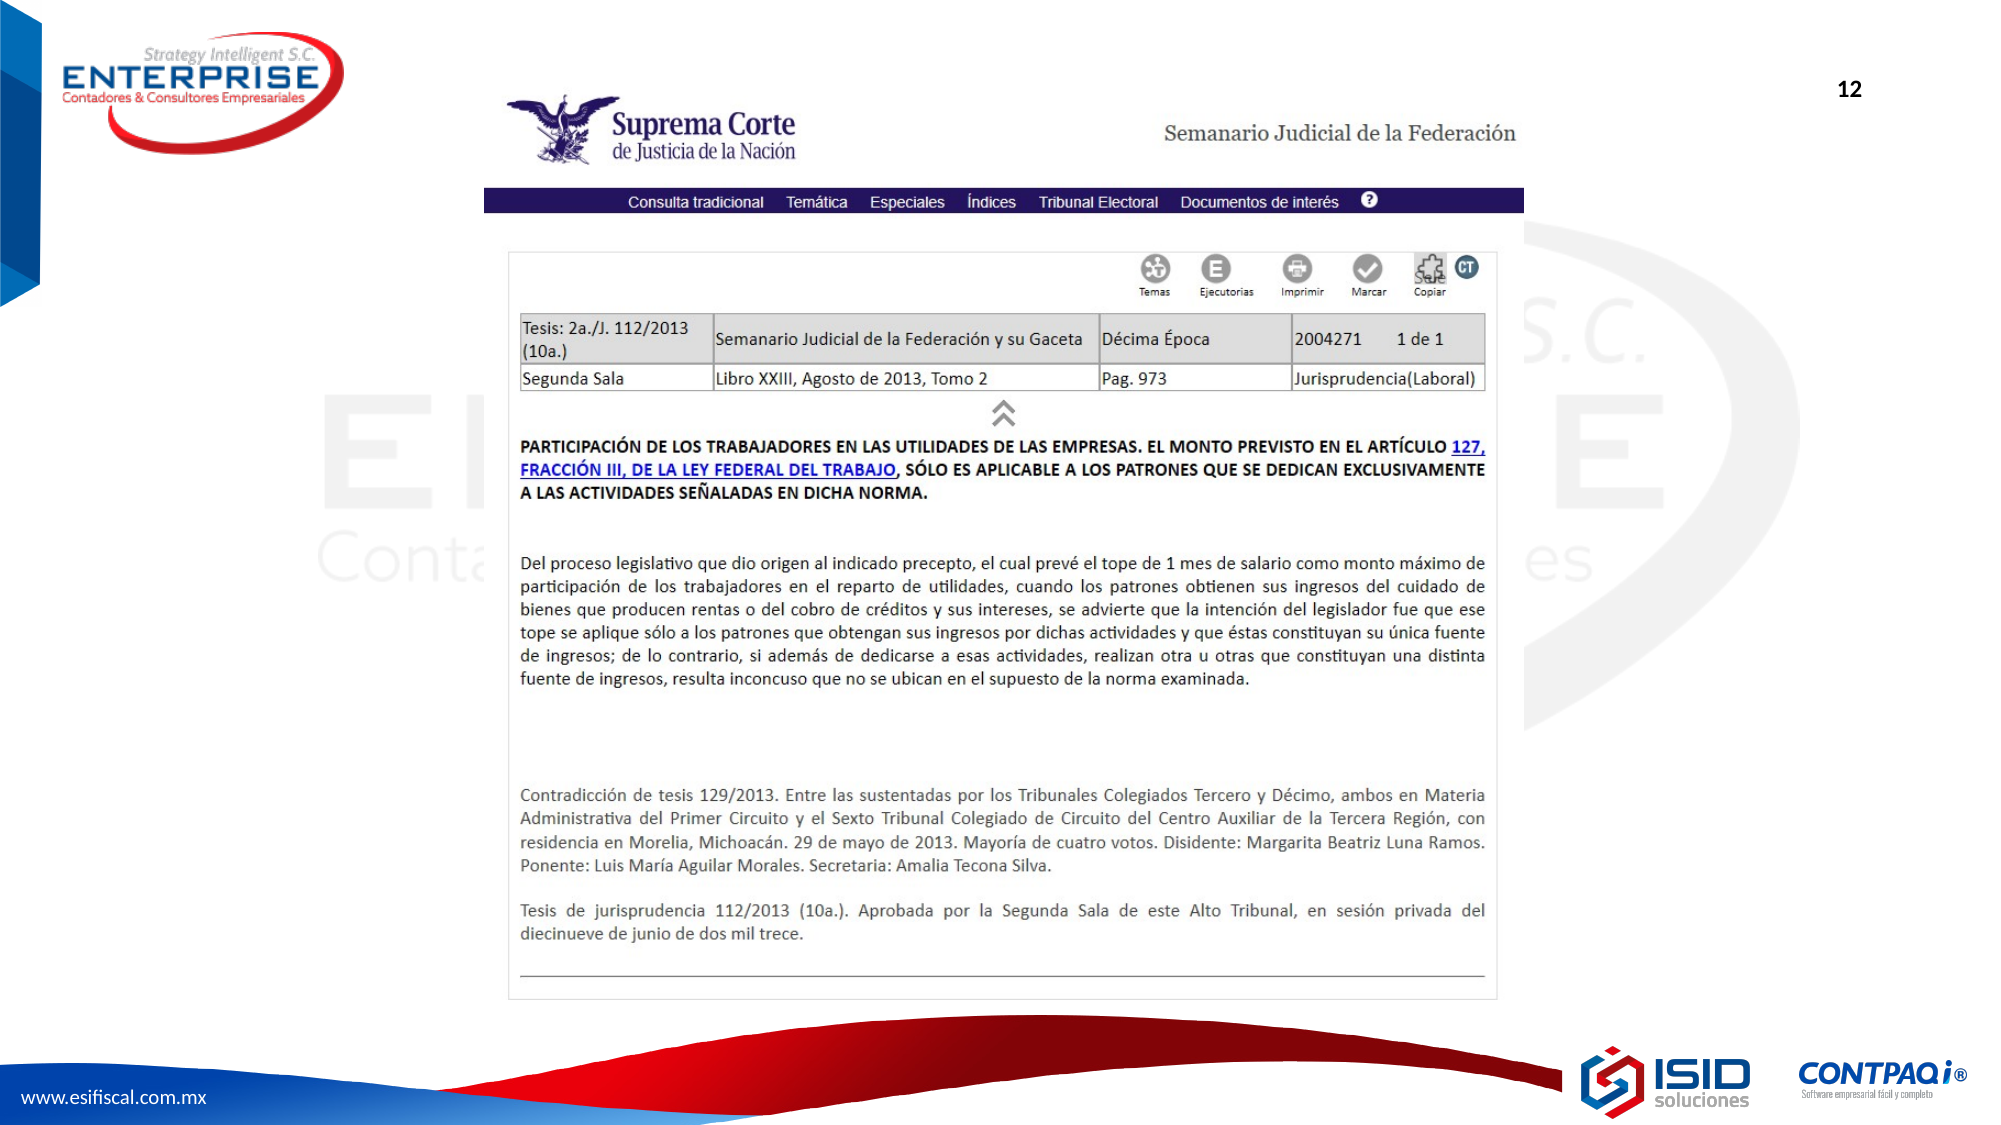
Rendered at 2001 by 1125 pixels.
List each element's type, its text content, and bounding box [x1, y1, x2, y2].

slide_number 12 [1412, 0, 1863, 417]
picture [1581, 1046, 1750, 1119]
picture [1, 0, 42, 306]
picture [0, 78, 1800, 1125]
picture [62, 32, 344, 155]
picture [1799, 1060, 1967, 1100]
